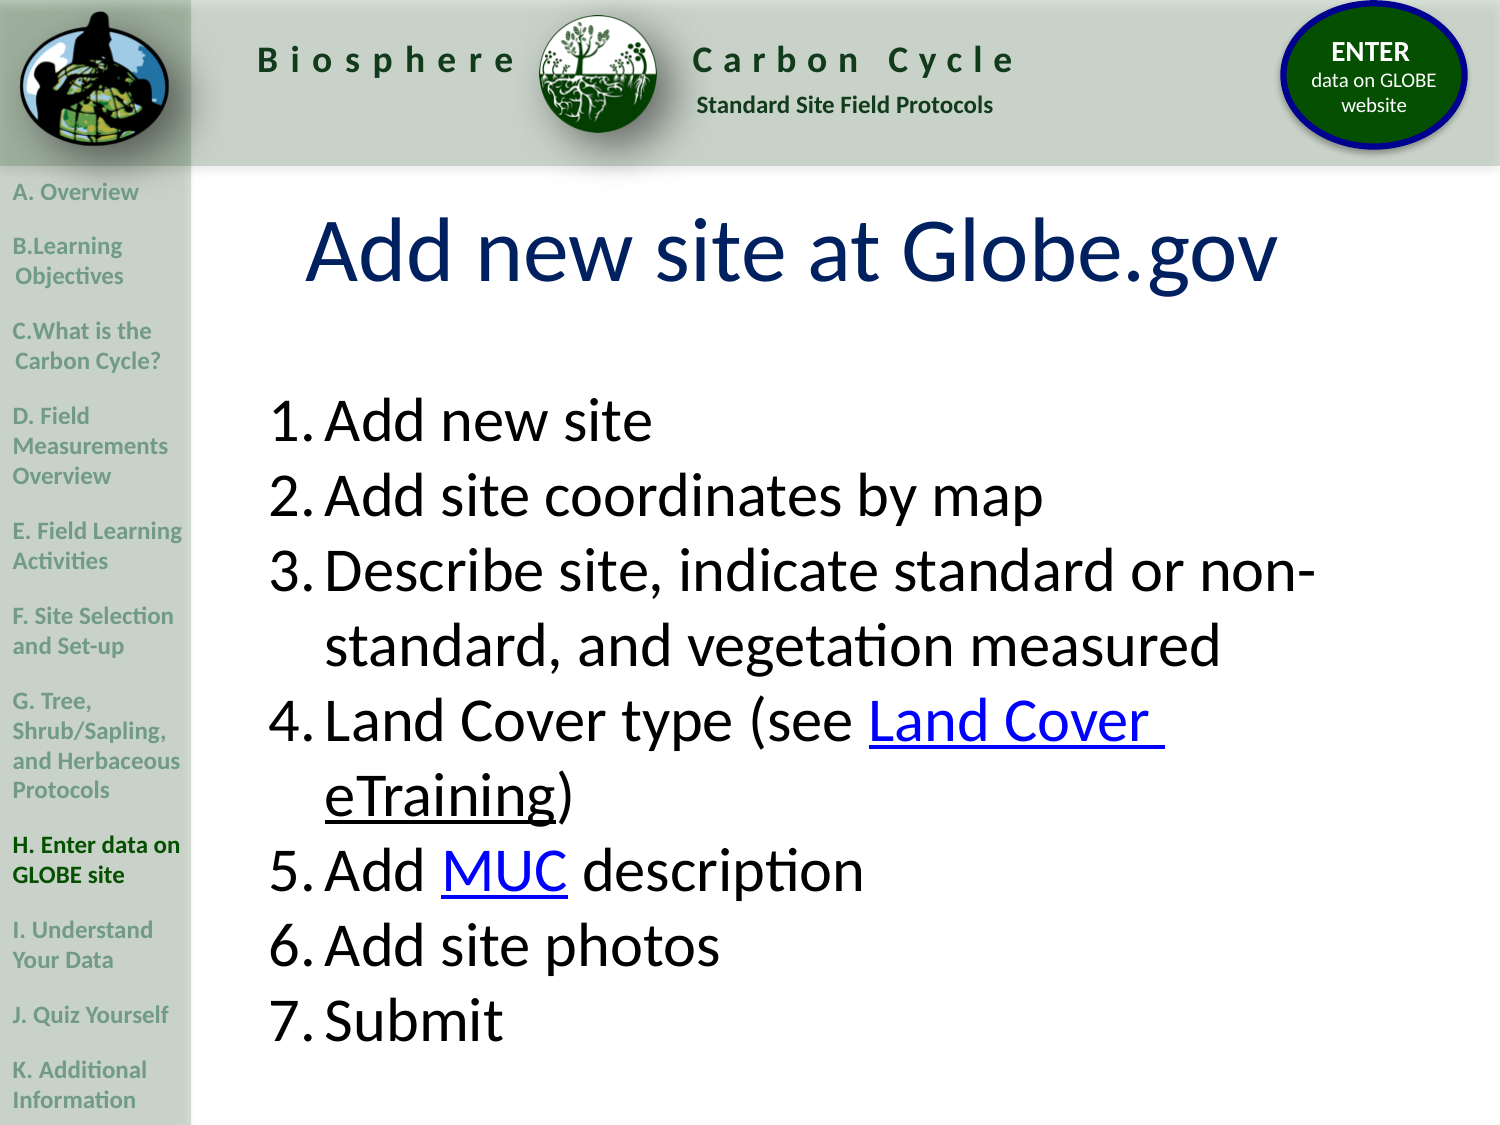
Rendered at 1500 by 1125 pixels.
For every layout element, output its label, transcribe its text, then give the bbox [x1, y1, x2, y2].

picture [0, 0, 1500, 1124]
text_box Add new site Add site coordinates by map Describe site, indicate standard or non-standard, and vegetation measured Land Cover type (see Land Cover eTraining) Add MUC description Add site photos Submit [254, 371, 1406, 1061]
title Add new site at Globe.gov [254, 182, 1332, 277]
